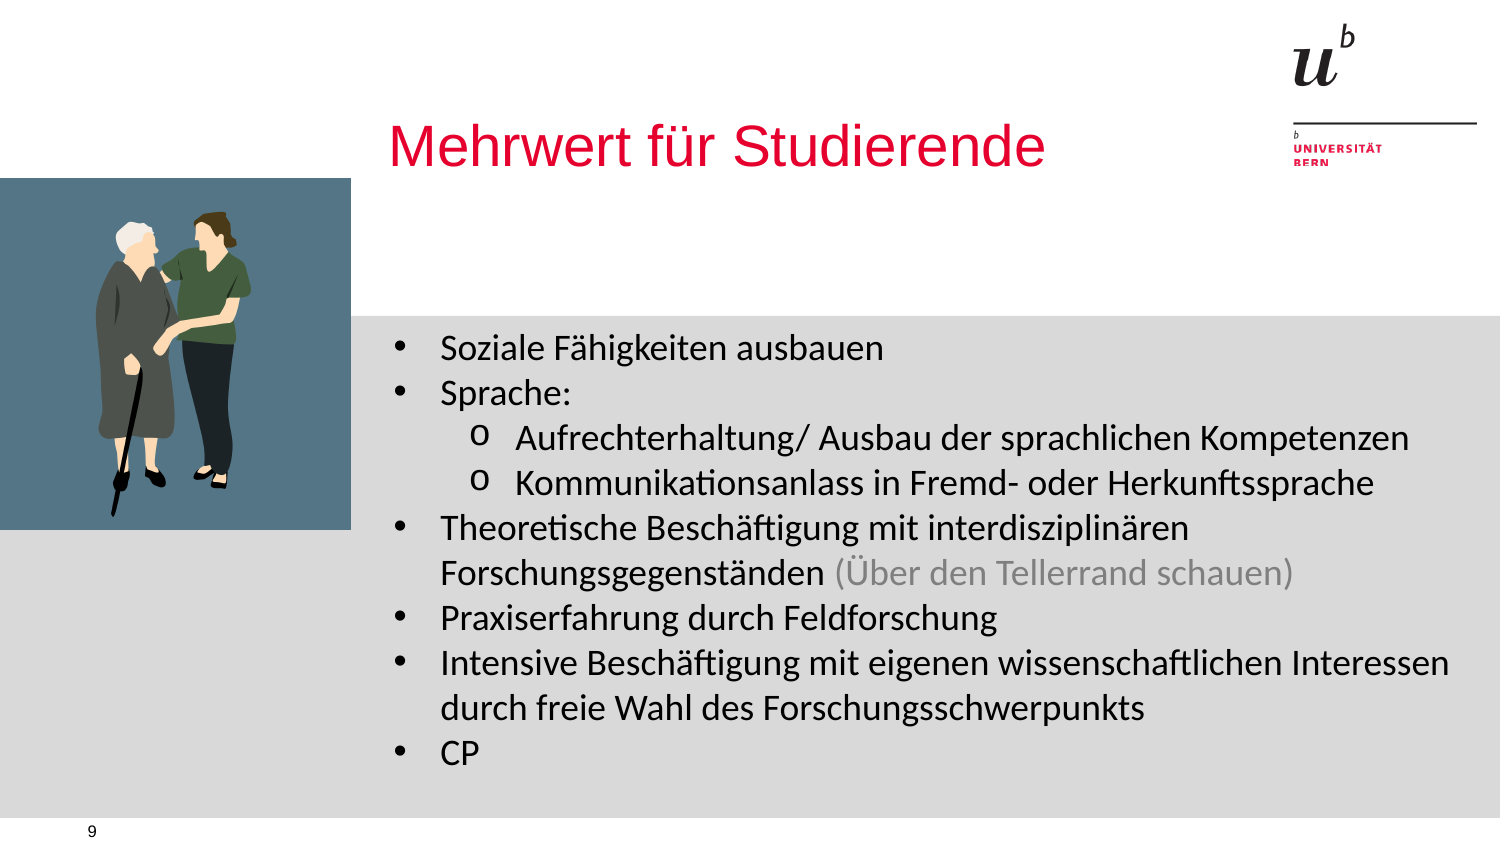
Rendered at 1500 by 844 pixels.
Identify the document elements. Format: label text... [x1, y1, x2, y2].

title Mehrwert für Studierende [88, 111, 1241, 179]
text_box Soziale Fähigkeiten ausbauen Sprache: Aufrechterhaltung/ Ausbau der sprachlichen Kompetenzen Kommunikationsanlass in Fremd- oder Herkunftssprache Theoretische Beschäftigung mit interdisziplinären Forschungsgegenständen (Über den Tellerrand schauen) Praxiserfahrung durch Feldforschung Intensive Beschäftigung mit eigenen wissenschaftlichen Interessen durch freie Wahl des Forschungsschwerpunkts CP [378, 315, 1475, 781]
picture [0, 178, 351, 530]
